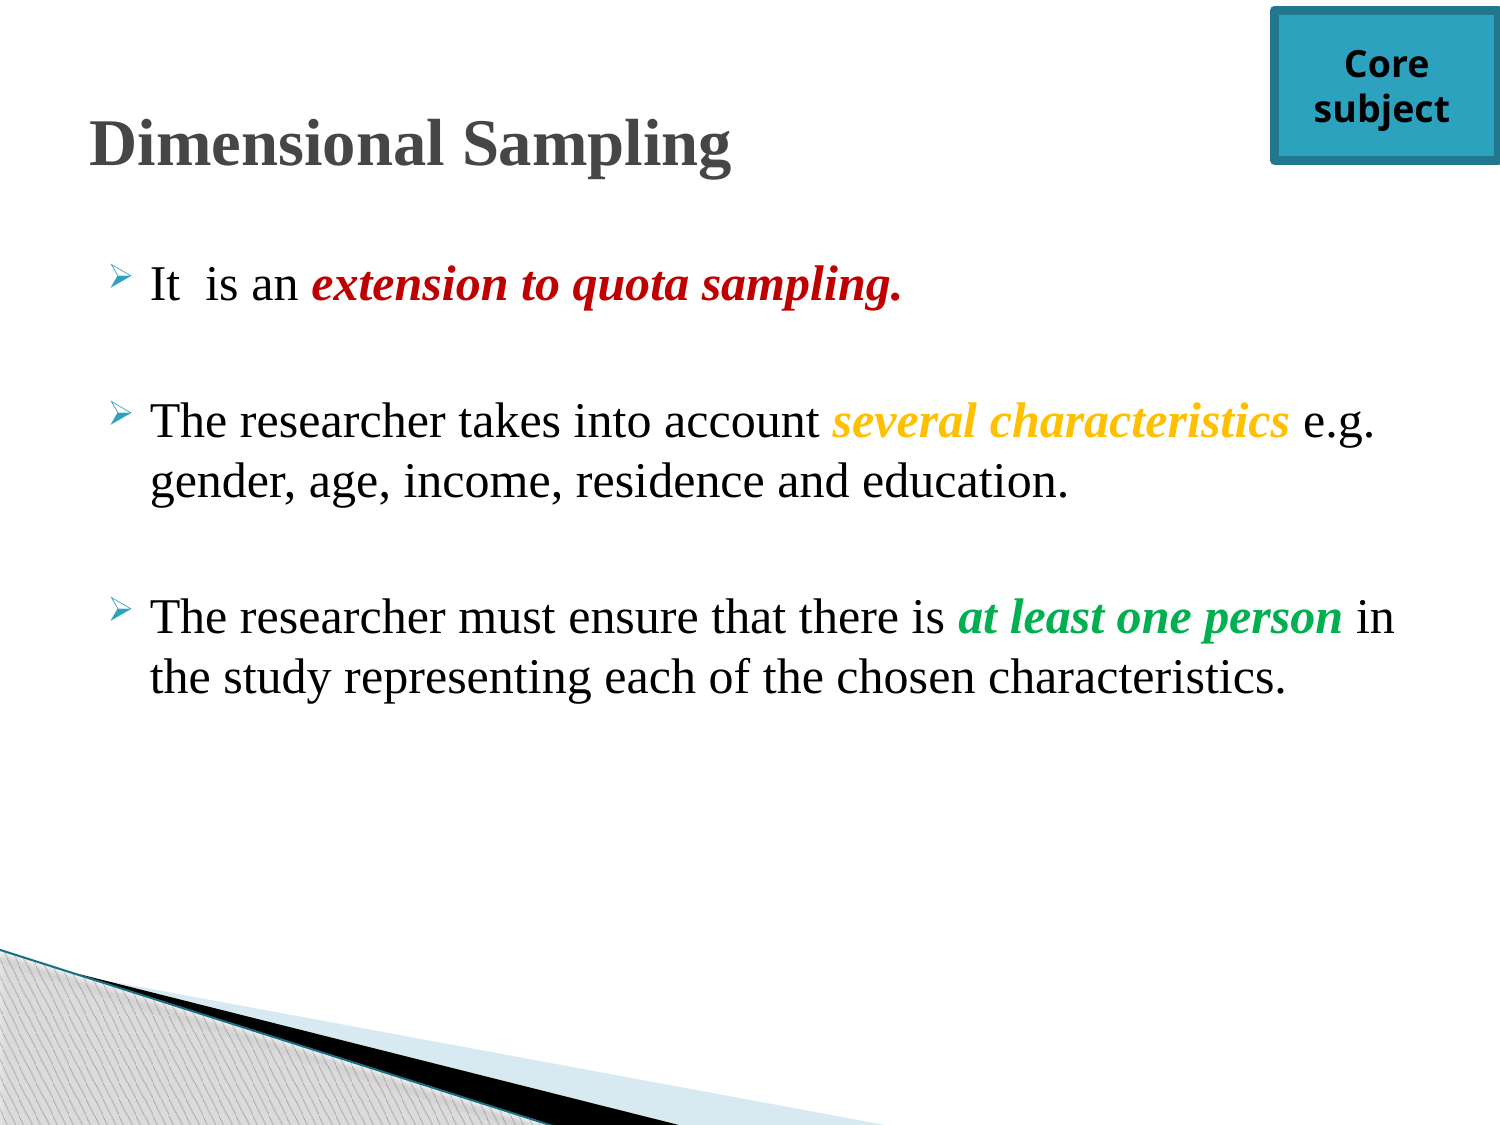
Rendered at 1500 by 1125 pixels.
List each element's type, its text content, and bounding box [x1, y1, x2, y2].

title Dimensional Sampling [75, 45, 1425, 233]
list It is an extension to quota sampling. The researcher takes into account several characteristics e.g. gender, age, income, residence and education. The researcher must ensure that there is at least one person in the study representing each of the chosen characteristics. [75, 243, 1425, 986]
text_box Core subject [1270, 6, 1500, 165]
